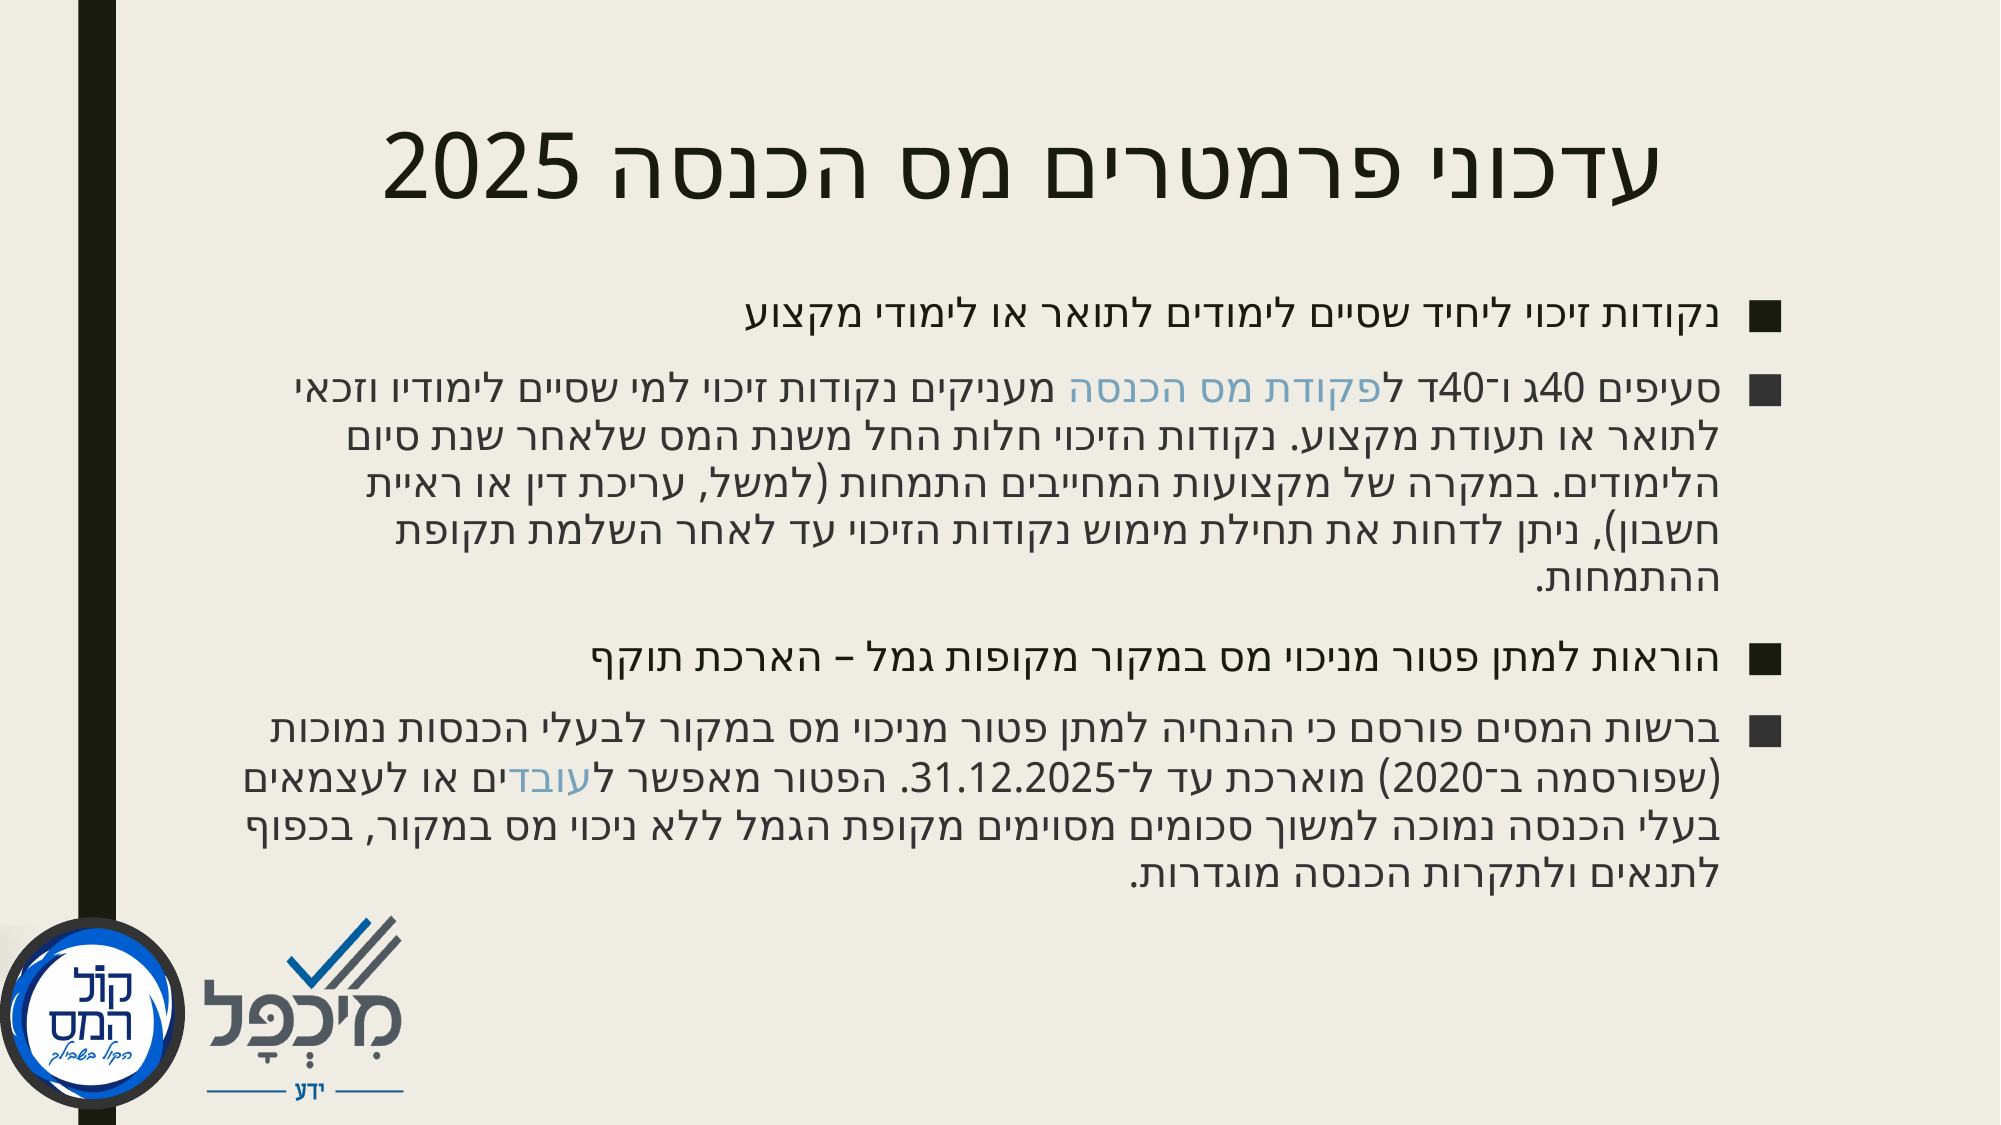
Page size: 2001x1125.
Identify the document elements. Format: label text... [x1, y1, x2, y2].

list נקודות זיכוי ליחיד שסיים לימודים לתואר או לימודי מקצוע סעיפים 40ג ו־40ד לפקודת מס הכנסה מעניקים נקודות זיכוי למי שסיים לימודיו וזכאי לתואר או תעודת מקצוע. נקודות הזיכוי חלות החל משנת המס שלאחר שנת סיום הלימודים. במקרה של מקצועות המחייבים התמחות (למשל, עריכת דין או ראיית חשבון), ניתן לדחות את תחילת מימוש נקודות הזיכוי עד לאחר השלמת תקופת ההתמחות. הוראות למתן פטור מניכוי מס במקור מקופות גמל – הארכת תוקף ברשות המסים פורסם כי ההנחיה למתן פטור מניכוי מס במקור לבעלי הכנסות נמוכות (שפורסמה ב־2020) מוארכת עד ל־31.12.2025. הפטור מאפשר לעובדים או לעצמאים בעלי הכנסה נמוכה למשוך סכומים מסוימים מקופת הגמל ללא ניכוי מס במקור, בכפוף לתנאים ולתקרות הכנסה מוגדרות. [225, 288, 1800, 963]
picture [200, 911, 411, 1105]
title עדכוני פרמטרים מס הכנסה 2025 [225, 112, 1800, 288]
picture [4, 922, 180, 1105]
